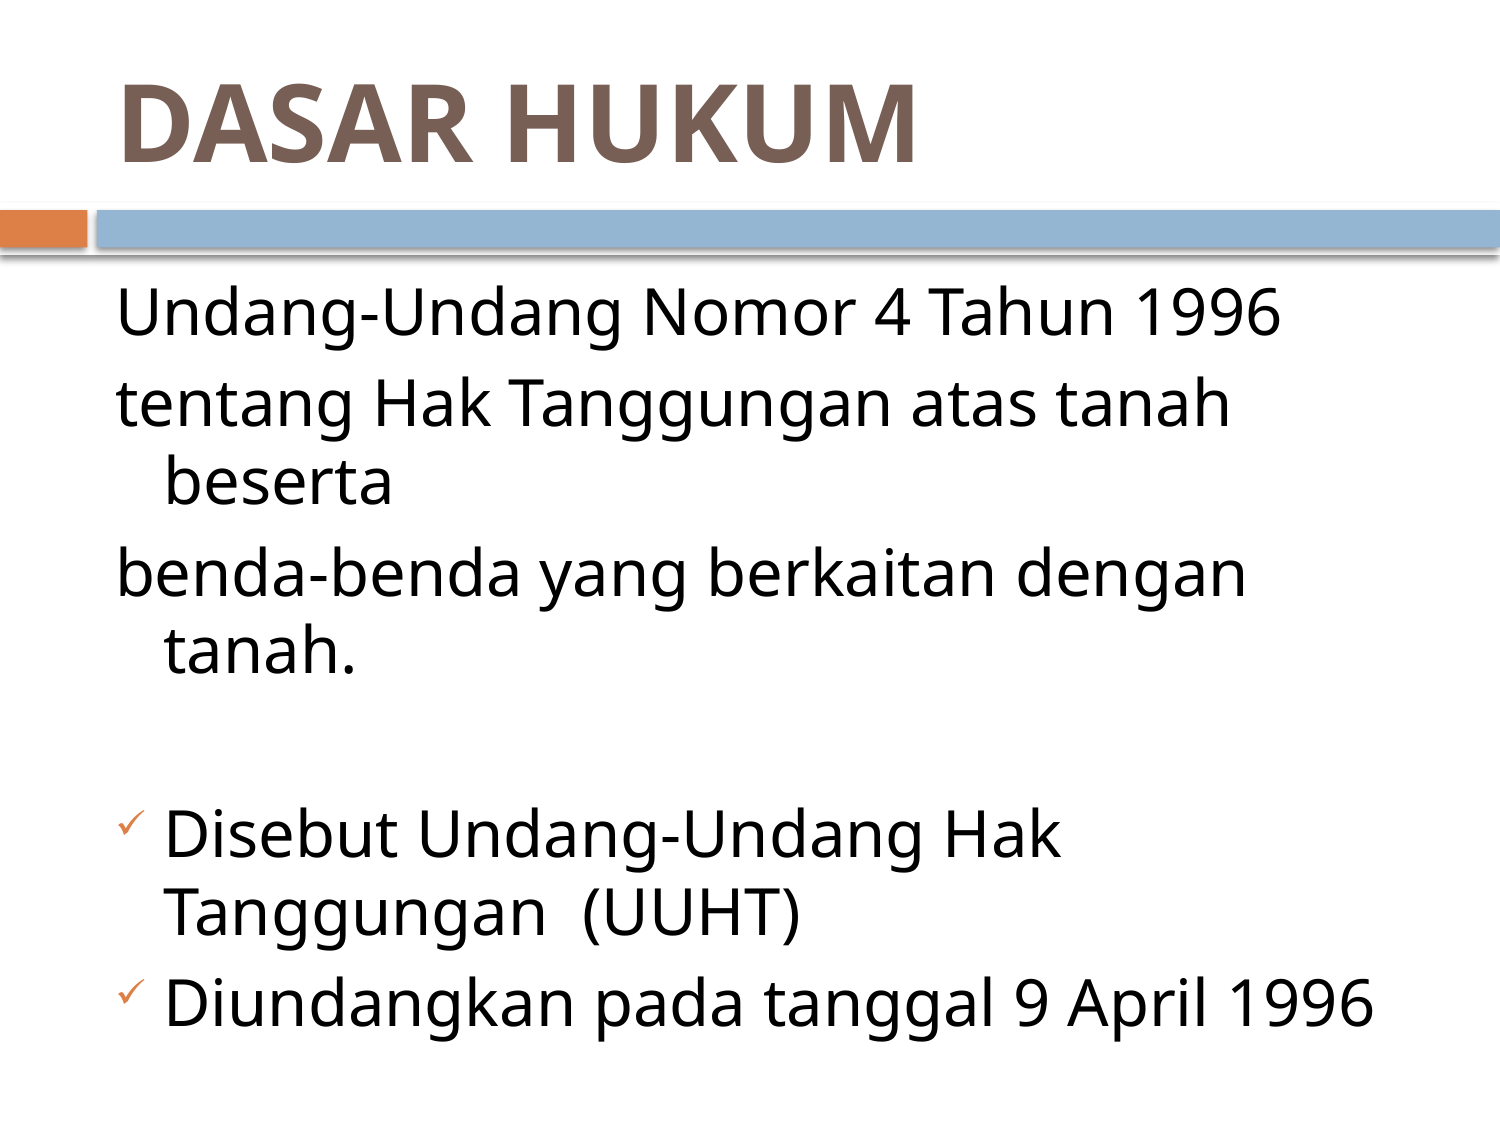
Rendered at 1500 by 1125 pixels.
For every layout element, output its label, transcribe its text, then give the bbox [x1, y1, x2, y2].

title DASAR HUKUM [100, 37, 1438, 200]
list Undang-Undang Nomor 4 Tahun 1996 tentang Hak Tanggungan atas tanah beserta benda-benda yang berkaitan dengan tanah. Disebut Undang-Undang Hak Tanggungan (UUHT) Diundangkan pada tanggal 9 April 1996 [100, 262, 1463, 1050]
